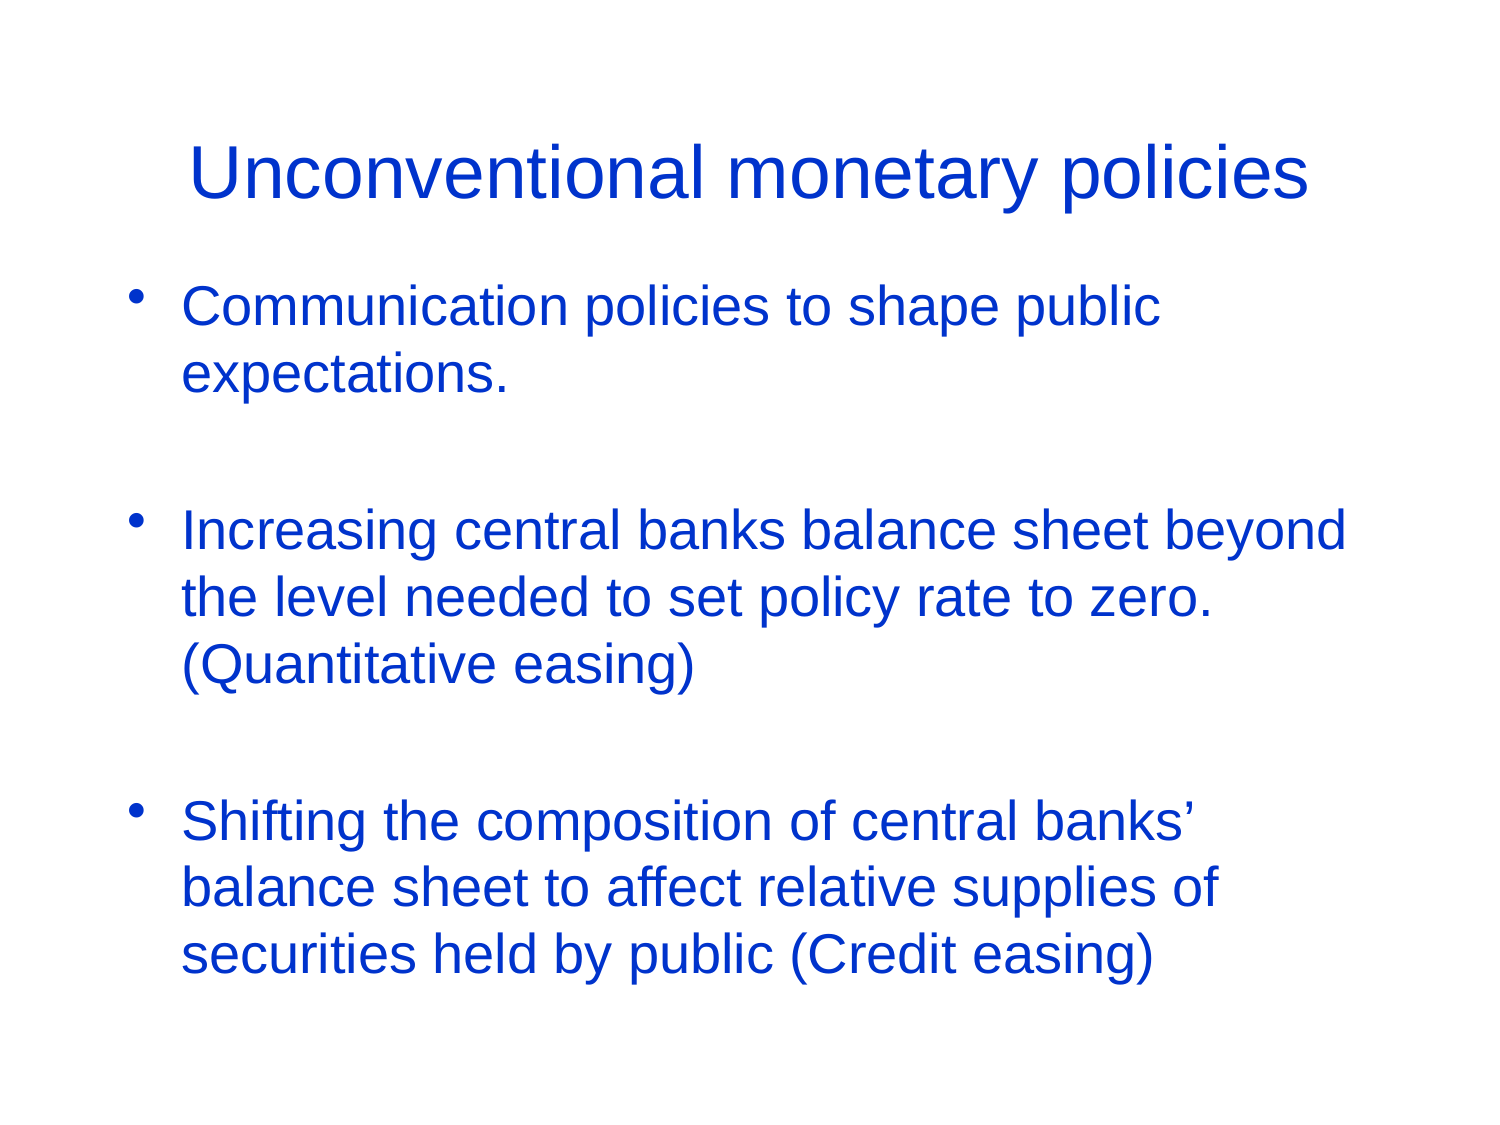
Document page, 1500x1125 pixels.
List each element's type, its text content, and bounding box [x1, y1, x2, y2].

list Communication policies to shape public expectations. Increasing central banks balance sheet beyond the level needed to set policy rate to zero. (Quantitative easing) Shifting the composition of central banks’ balance sheet to affect relative supplies of securities held by public (Credit easing) [112, 262, 1388, 1000]
title Unconventional monetary policies [112, 99, 1388, 238]
